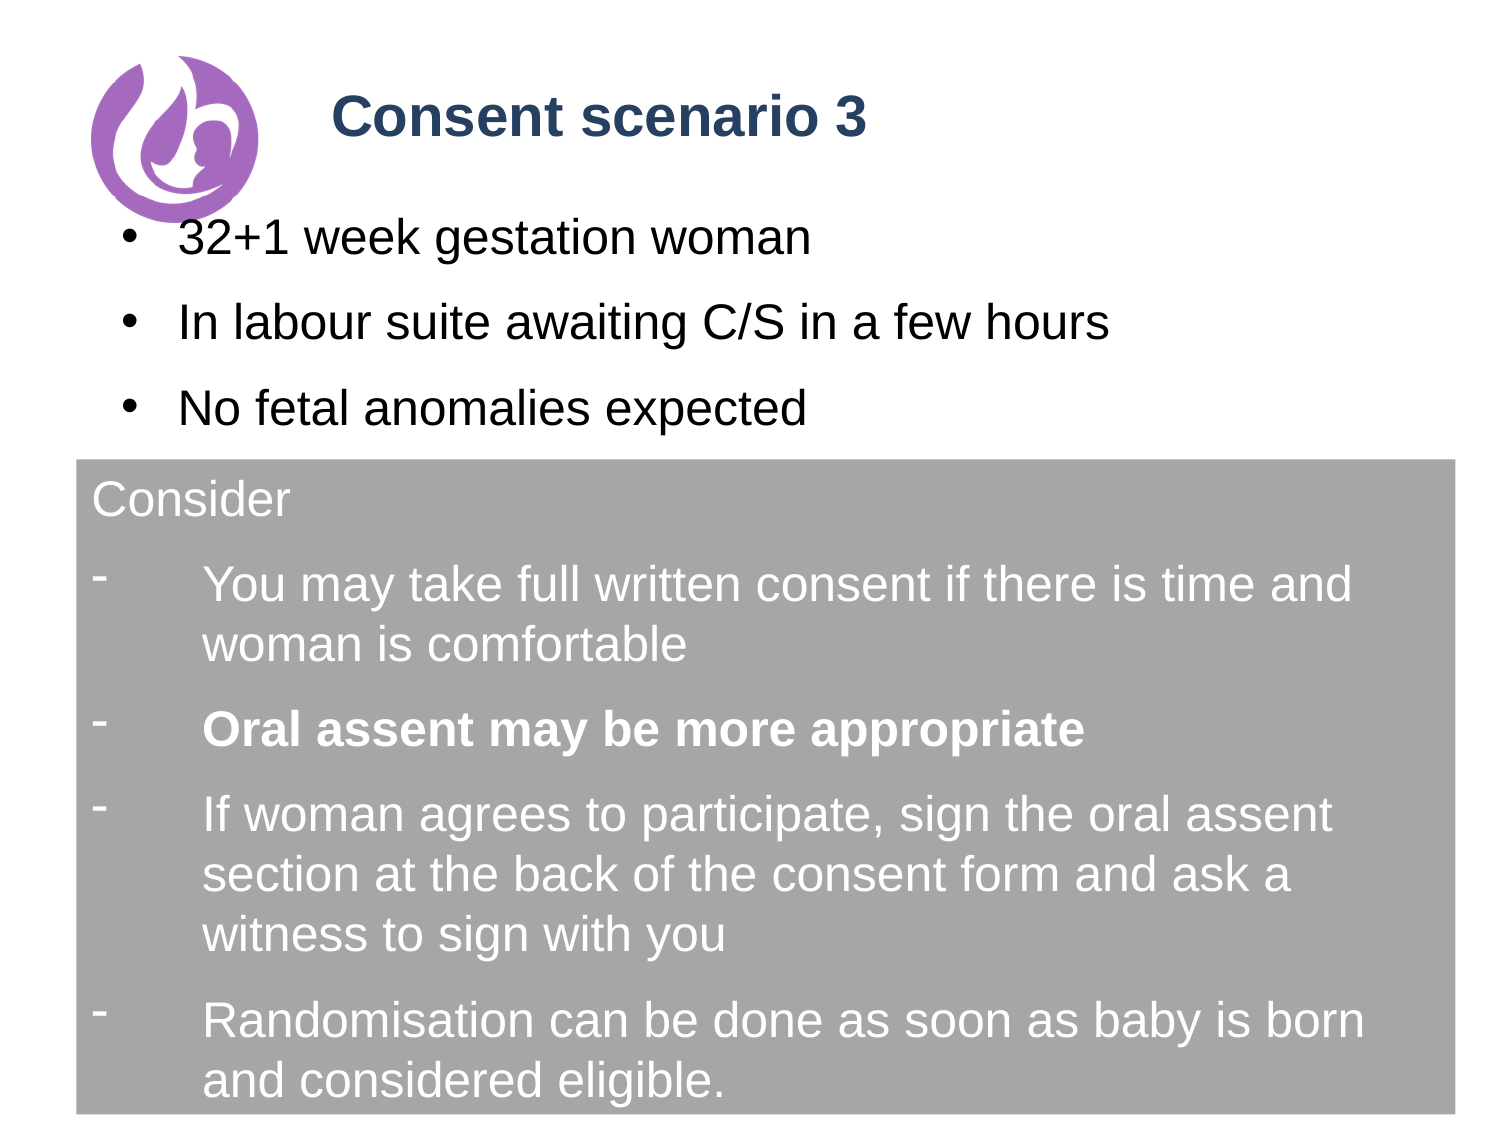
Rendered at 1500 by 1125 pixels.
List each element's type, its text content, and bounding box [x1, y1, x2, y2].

text_box Consider You may take full written consent if there is time and woman is comfortable Oral assent may be more appropriate If woman agrees to participate, sign the oral assent section at the back of the consent form and ask a witness to sign with you Randomisation can be done as soon as baby is born and considered eligible. [76, 459, 1456, 1115]
text_box Consent scenario 3 [316, 70, 901, 156]
picture [76, 44, 270, 233]
text_box 32+1 week gestation woman In labour suite awaiting C/S in a few hours No fetal anomalies expected [106, 197, 1394, 443]
